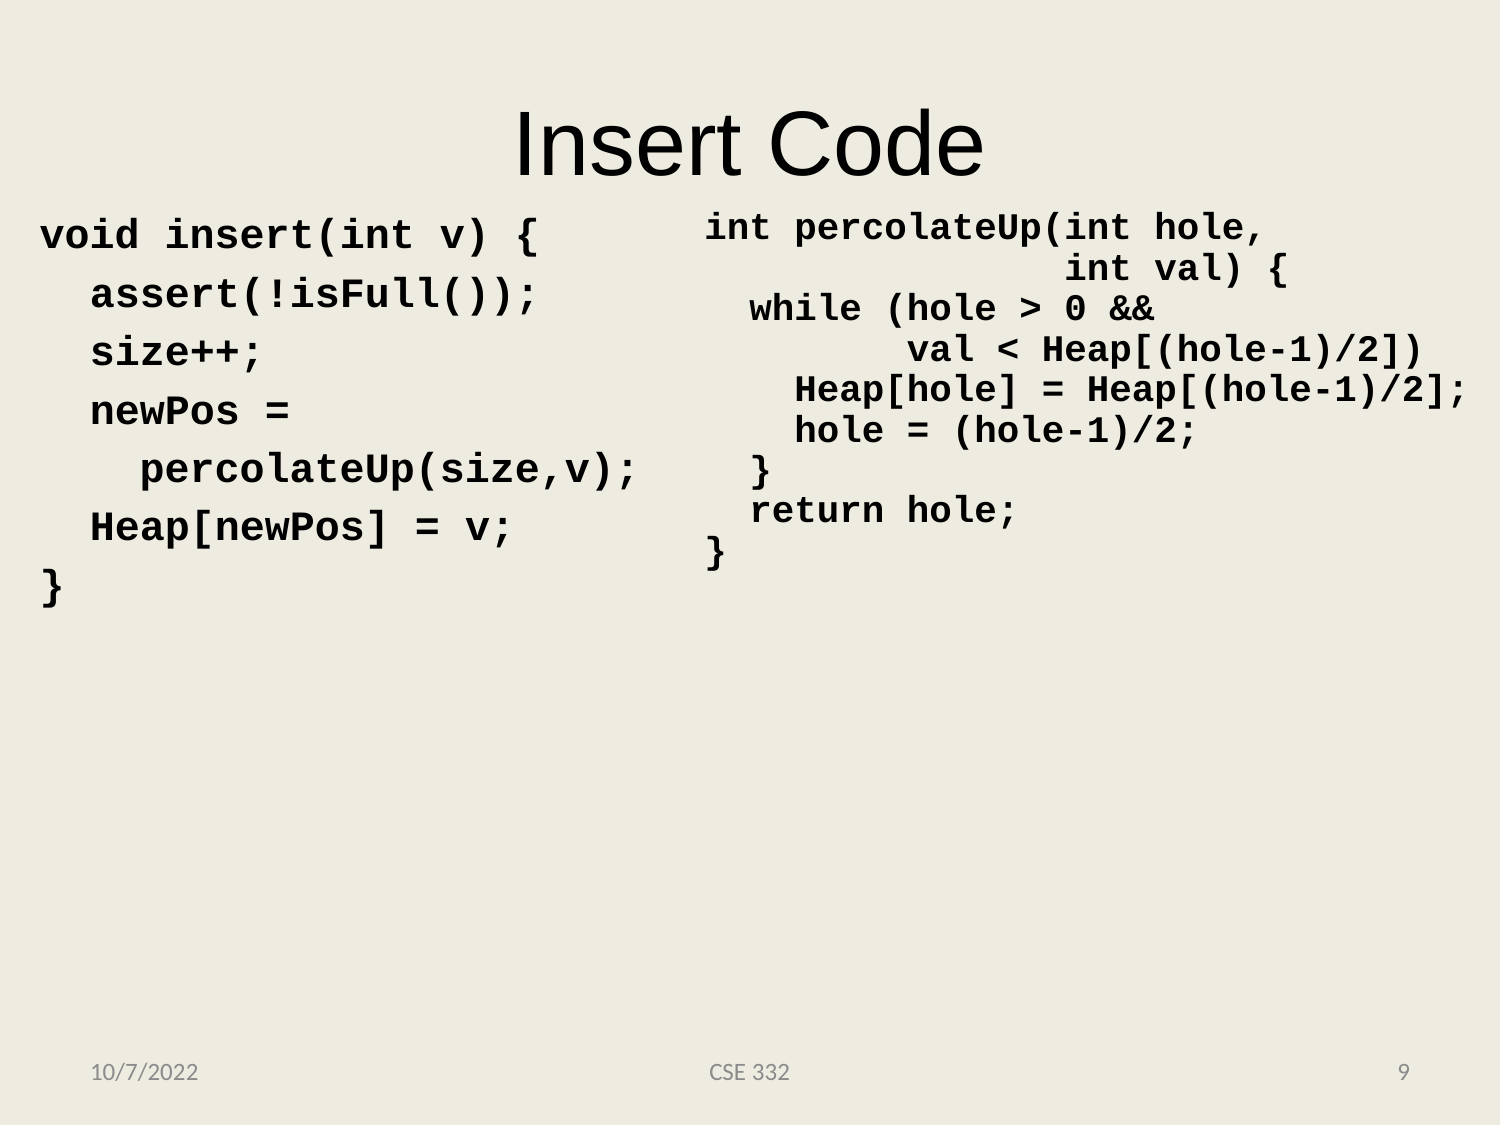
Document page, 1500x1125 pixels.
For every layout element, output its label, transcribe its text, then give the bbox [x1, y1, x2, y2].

title Insert Code [75, 45, 1425, 233]
slide_number 9 [1074, 1042, 1425, 1103]
footer CSE 332 [512, 1042, 988, 1103]
text_box int percolateUp(int hole, int val) { while (hole > 0 && val < Heap[(hole-1)/2]) Heap[hole] = Heap[(hole-1)/2]; hole = (hole-1)/2; } return hole; } [689, 200, 1485, 579]
text_box void insert(int v) { assert(!isFull()); size++; newPos = percolateUp(size,v); Heap[newPos] = v; } [24, 199, 688, 875]
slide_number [75, 1042, 425, 1103]
